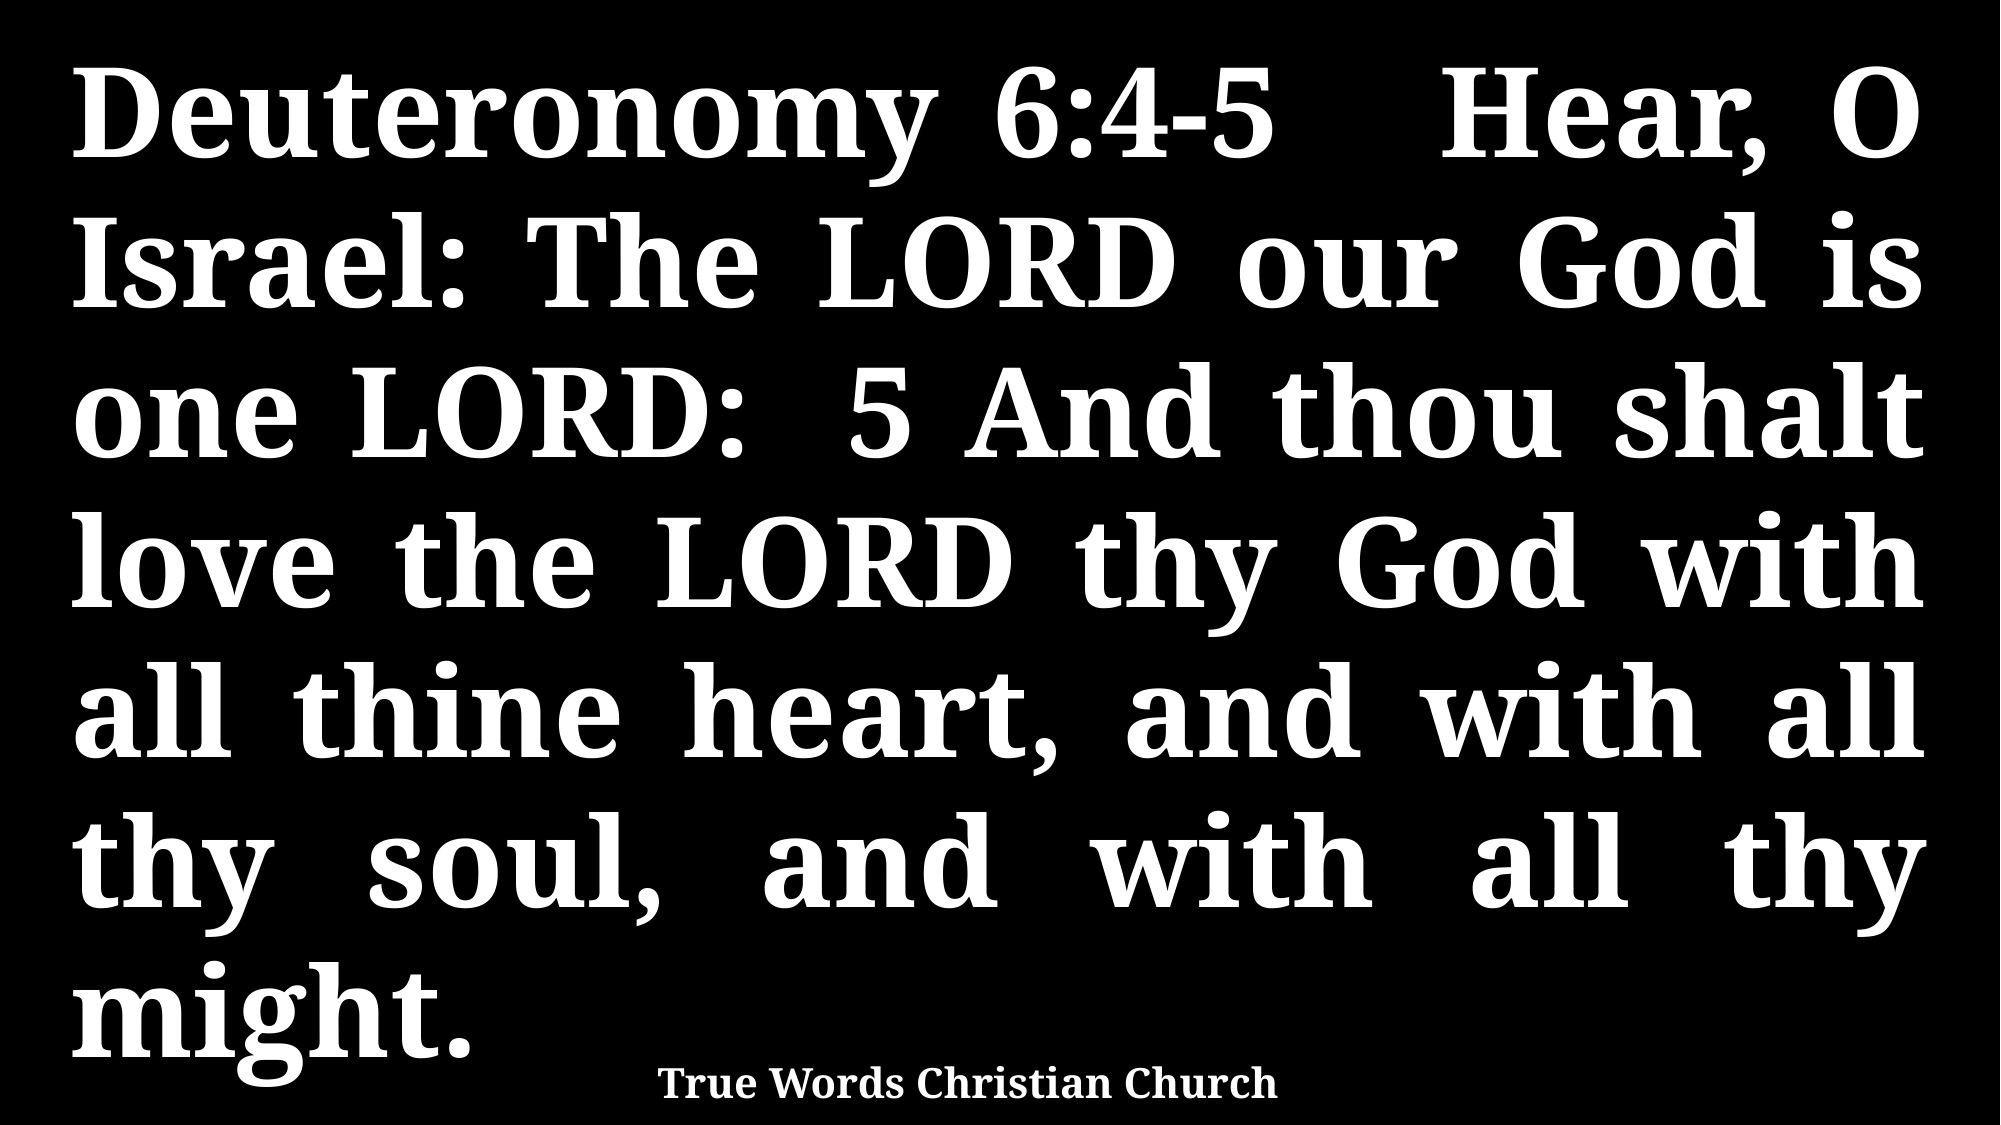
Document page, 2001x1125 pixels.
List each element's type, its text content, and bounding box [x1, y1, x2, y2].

text_box Deuteronomy 6:4-5 Hear, O Israel: The LORD our God is one LORD: 5 And thou shalt love the LORD thy God with all thine heart, and with all thy soul, and with all thy might. [55, 25, 1944, 1091]
text_box True Words Christian Church [642, 1091, 1294, 1114]
